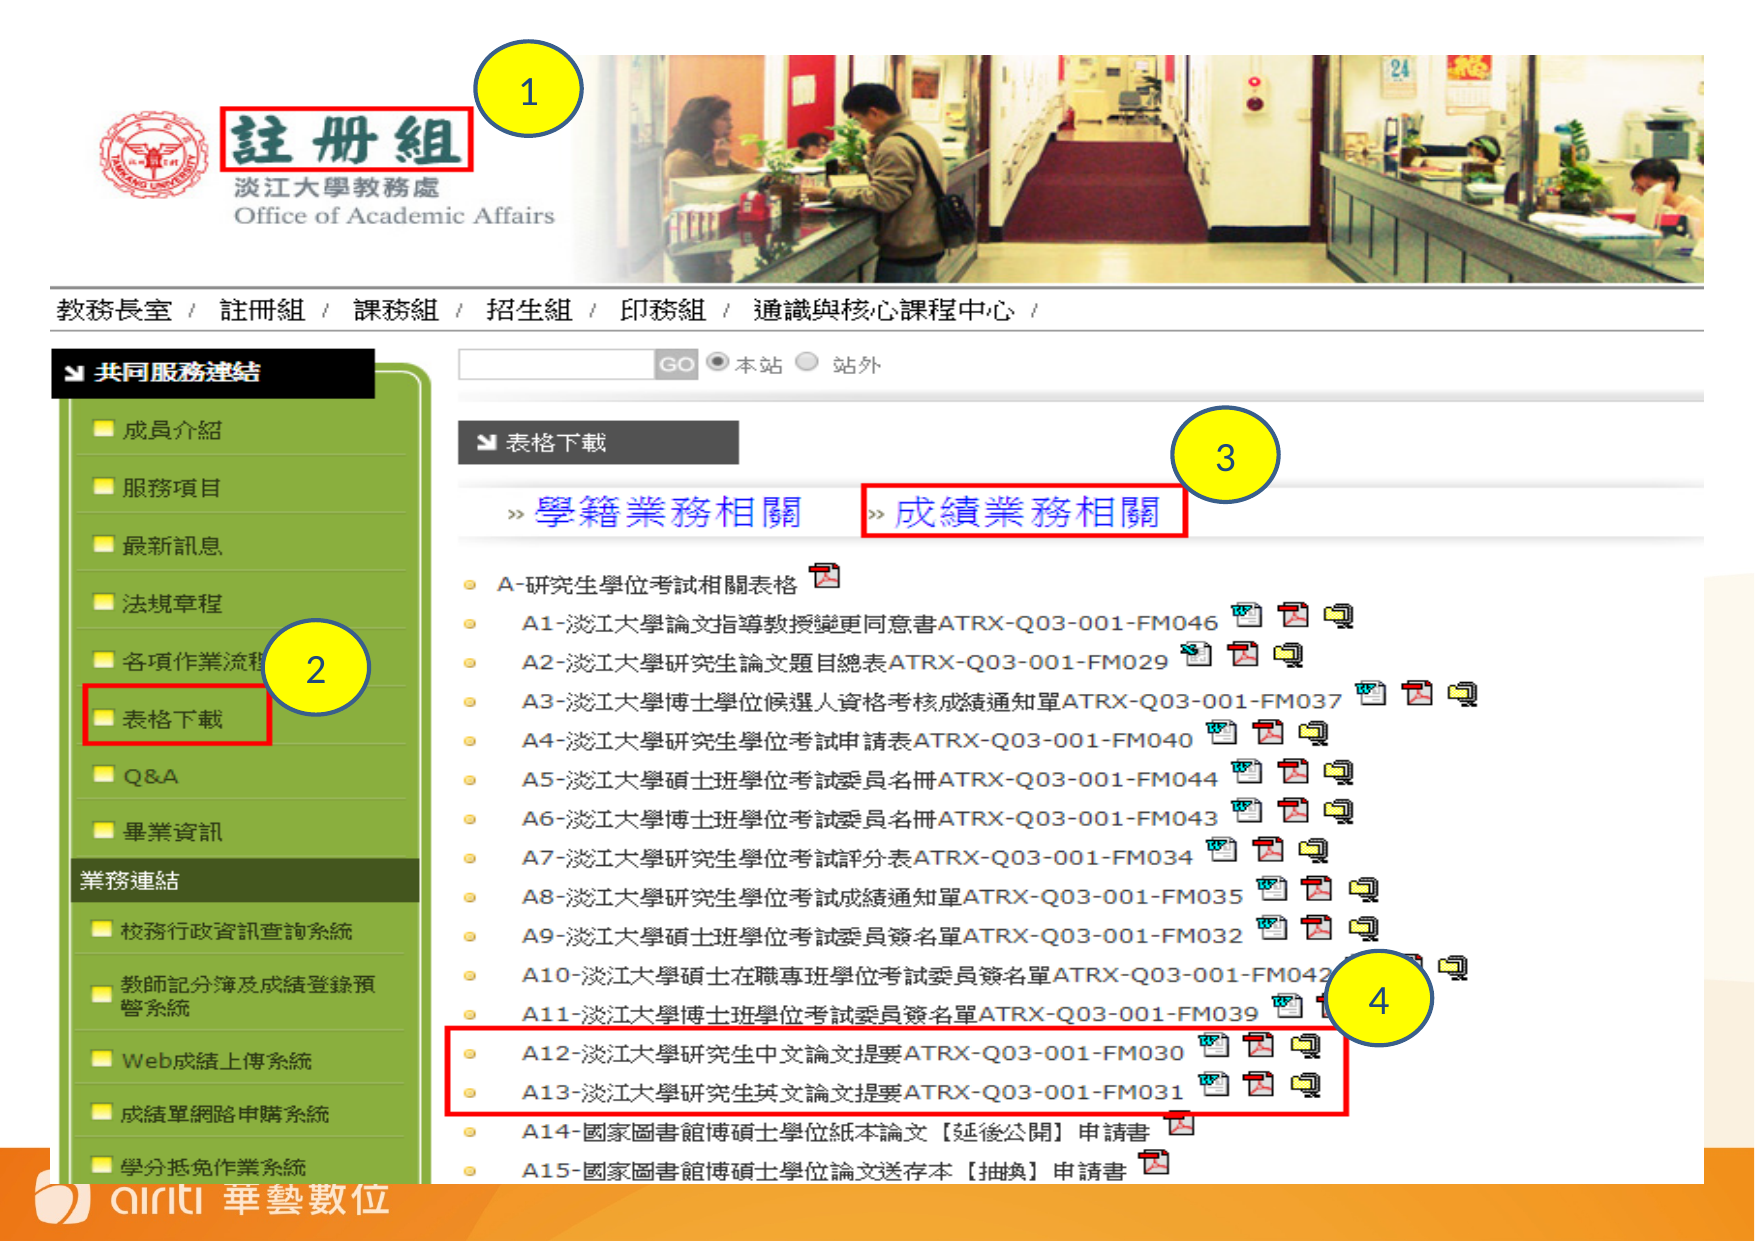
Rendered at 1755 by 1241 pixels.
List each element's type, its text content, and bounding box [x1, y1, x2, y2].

picture [0, 0, 1755, 1241]
text_box 1 [489, 39, 568, 54]
